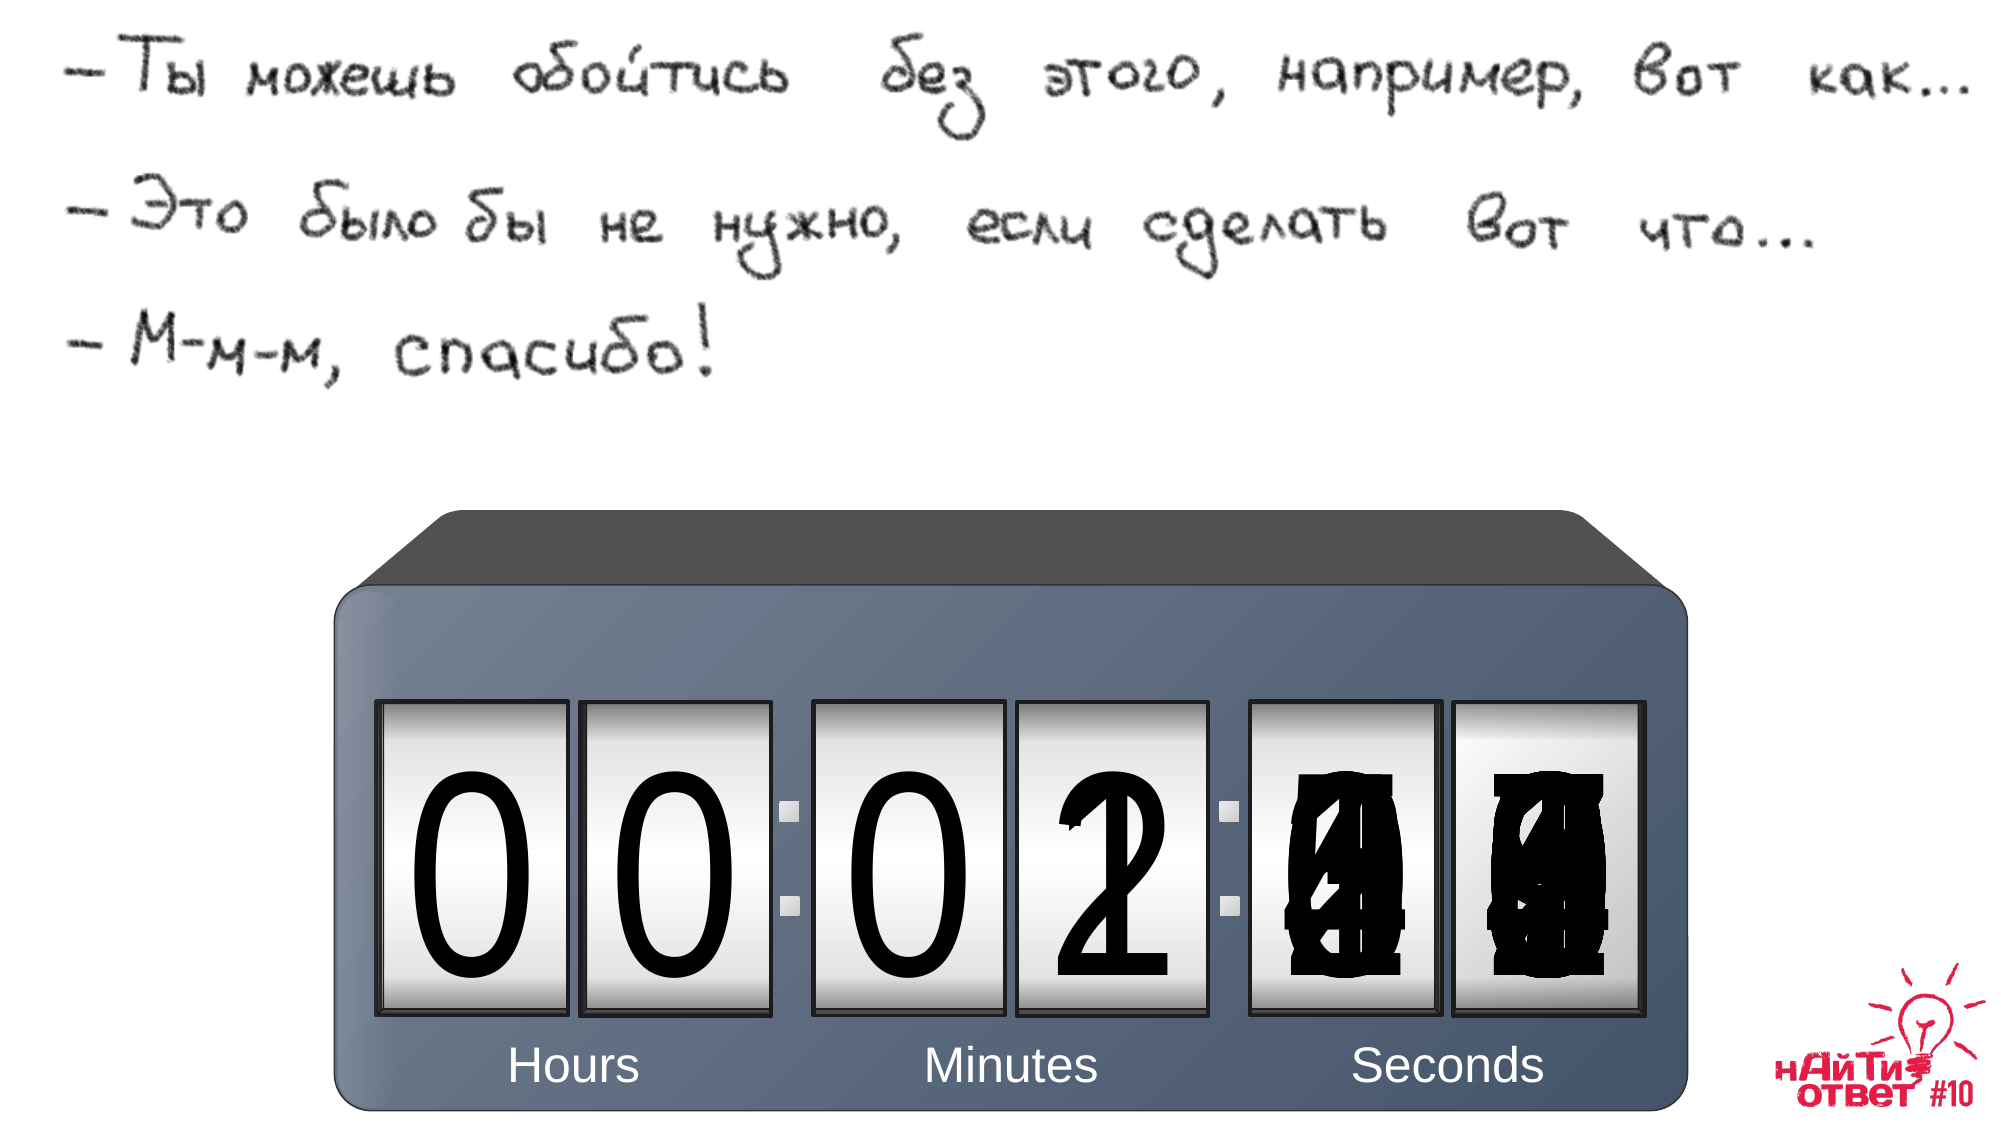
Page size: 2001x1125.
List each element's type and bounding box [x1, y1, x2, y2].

picture [48, 8, 1989, 412]
text_box [334, 584, 1688, 1111]
text_box [451, 1025, 697, 1100]
text_box [888, 1025, 1134, 1100]
picture [1765, 954, 1993, 1118]
text_box [355, 510, 1667, 588]
text_box [1324, 1025, 1571, 1100]
text_box [338, 590, 1646, 1108]
